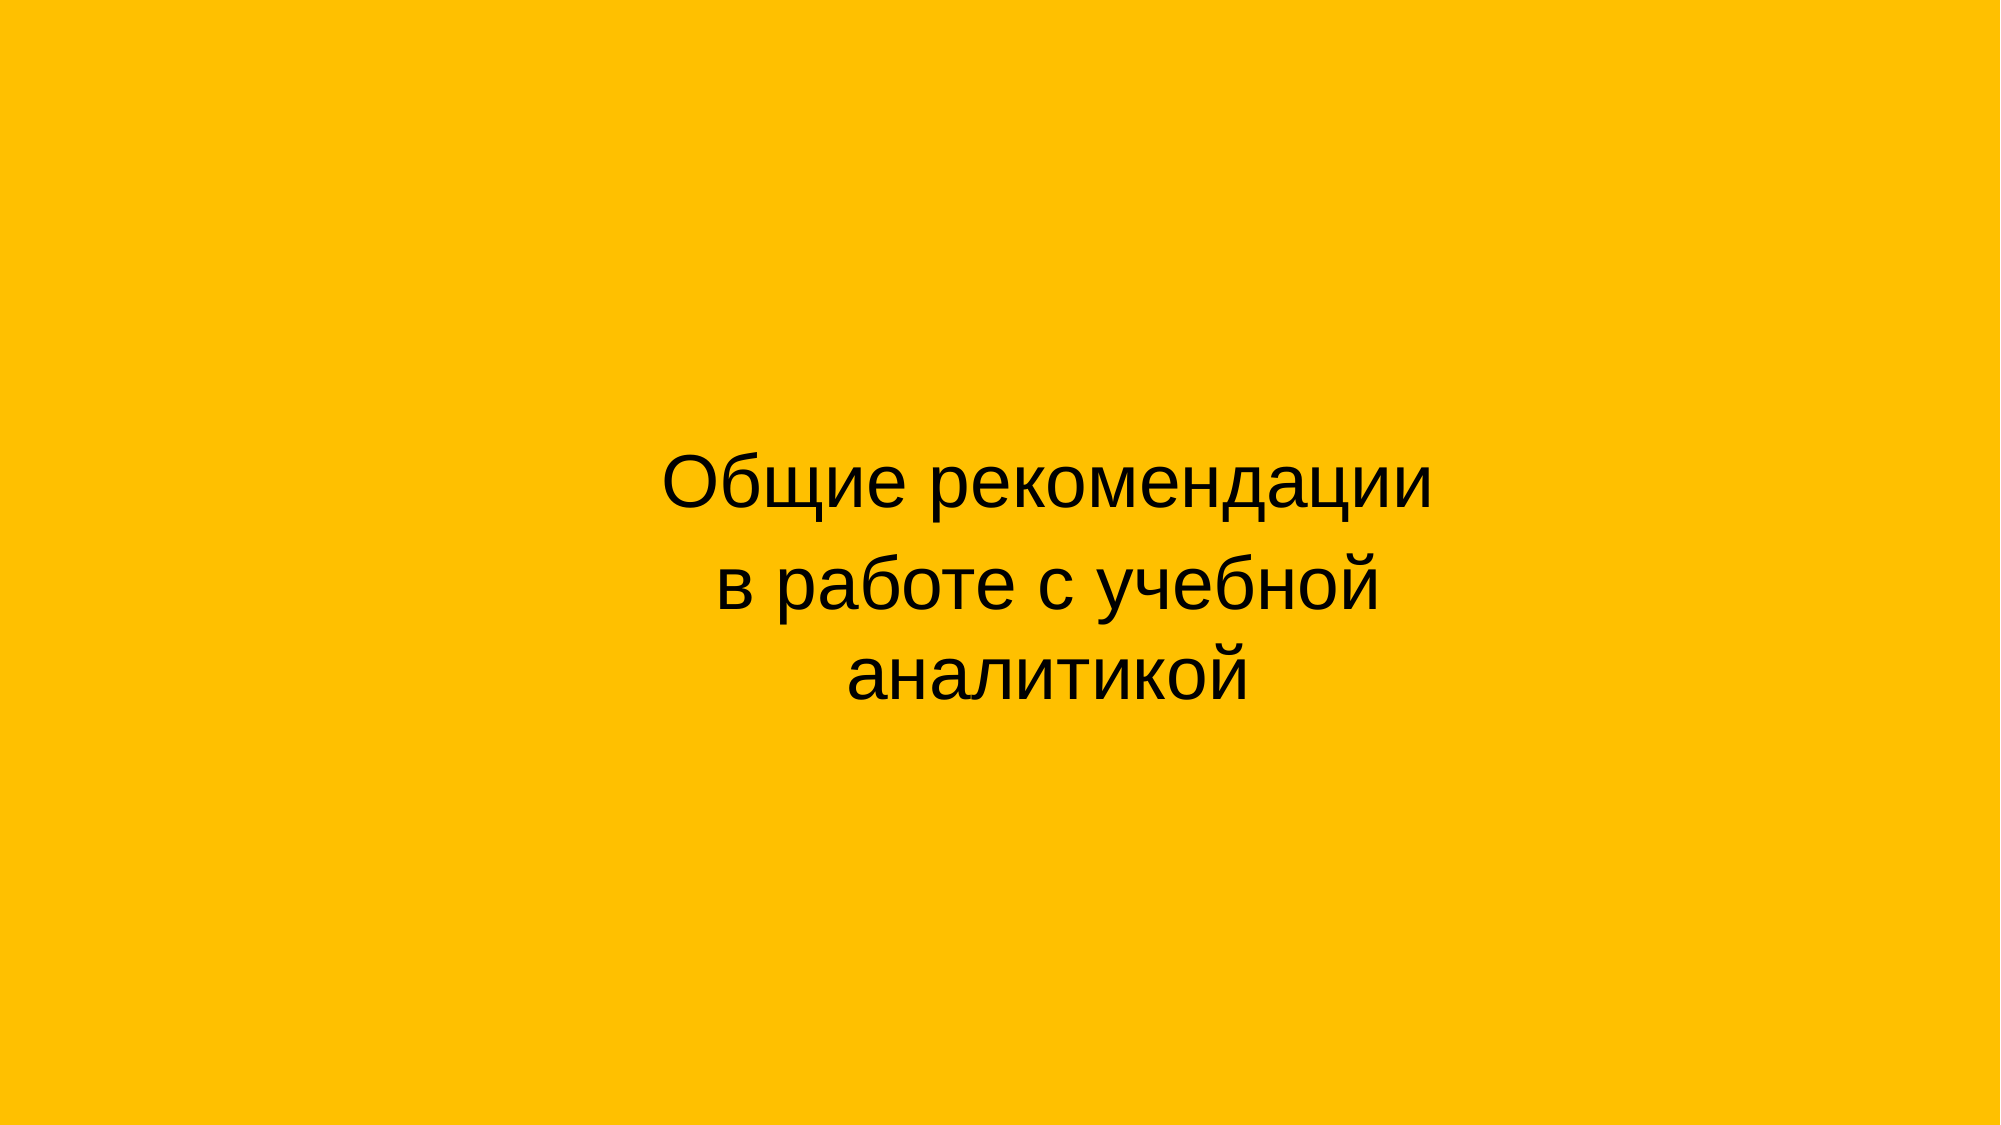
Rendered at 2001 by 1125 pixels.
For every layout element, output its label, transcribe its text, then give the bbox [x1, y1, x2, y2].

text_box Общие рекомендации в работе с учебной аналитикой [528, 428, 1569, 511]
text_box [109, 195, 1823, 715]
